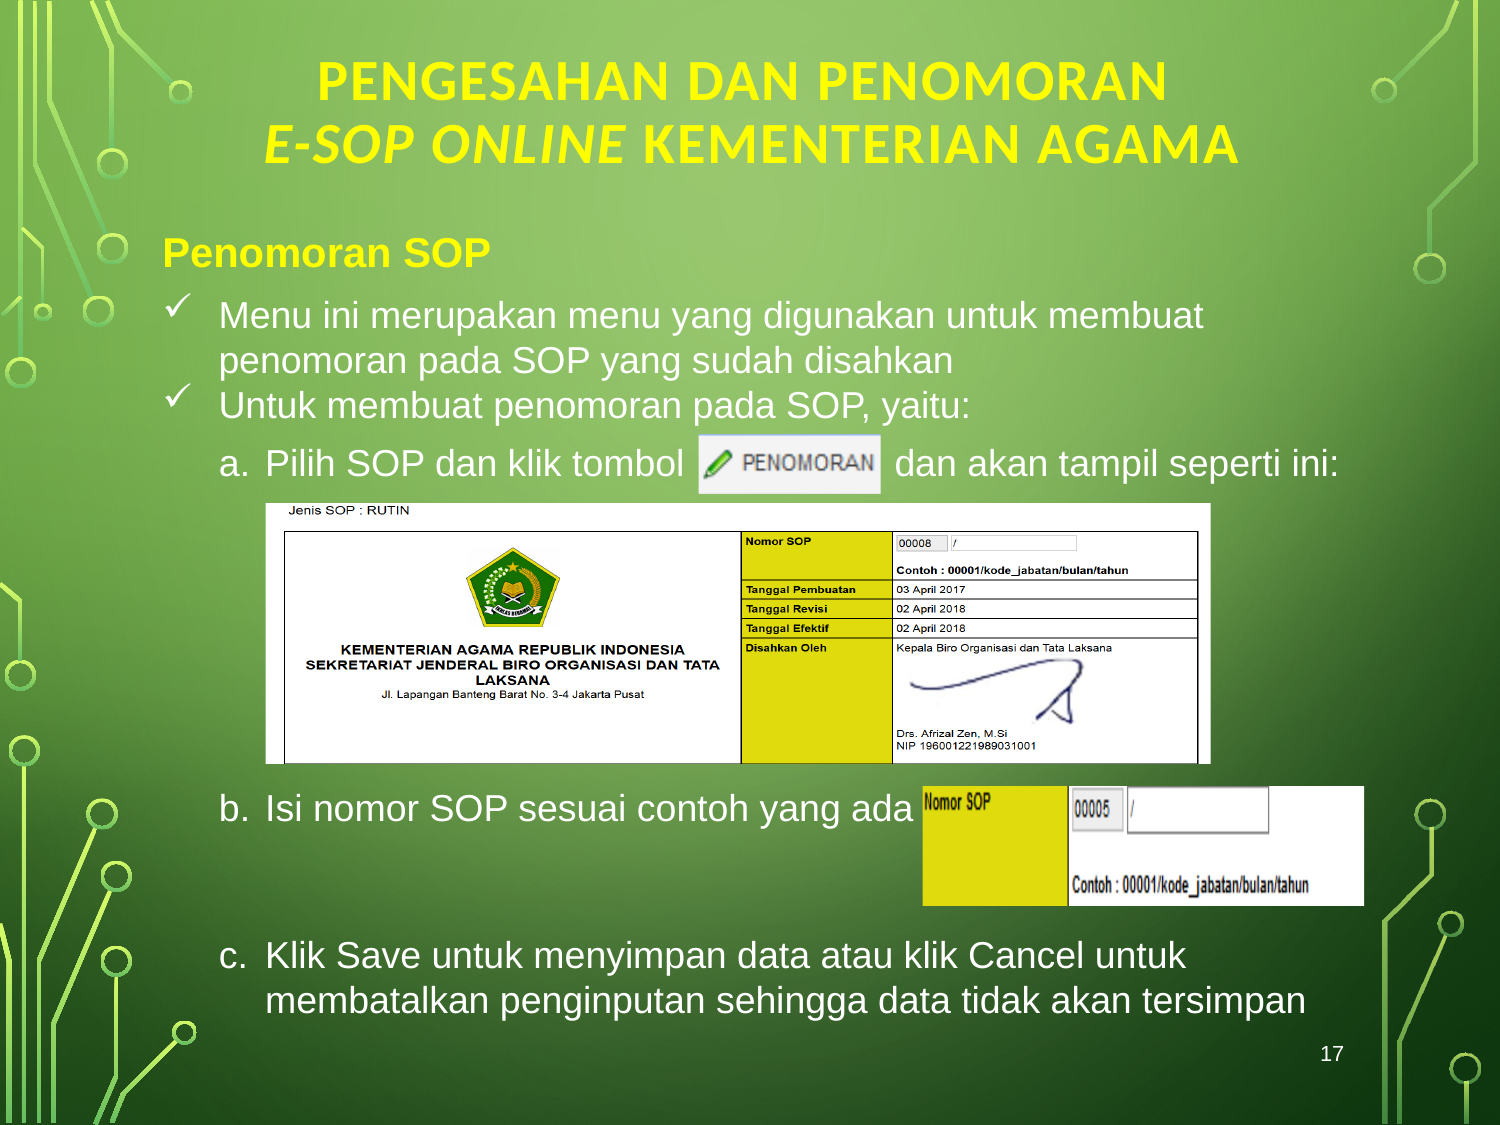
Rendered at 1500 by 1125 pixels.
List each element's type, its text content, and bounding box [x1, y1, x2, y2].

text_box Penomoran SOP [147, 218, 928, 283]
text_box Menu ini merupakan menu yang digunakan untuk membuat penomoran pada SOP yang sudah disahkan Untuk membuat penomoran pada SOP, yaitu: Pilih SOP dan klik tombol dan akan tampil seperti ini: Isi nomor SOP sesuai contoh yang ada Klik Save untuk menyimpan data atau klik Cancel untuk membatalkan penginputan sehingga data tidak akan tersimpan [147, 283, 1388, 1087]
picture [922, 786, 1365, 906]
title PENGESAHAN DAN PENOMORAN E-SOP Online Kementerian Agama [70, 42, 1433, 161]
picture [698, 434, 881, 494]
picture [265, 503, 1211, 764]
